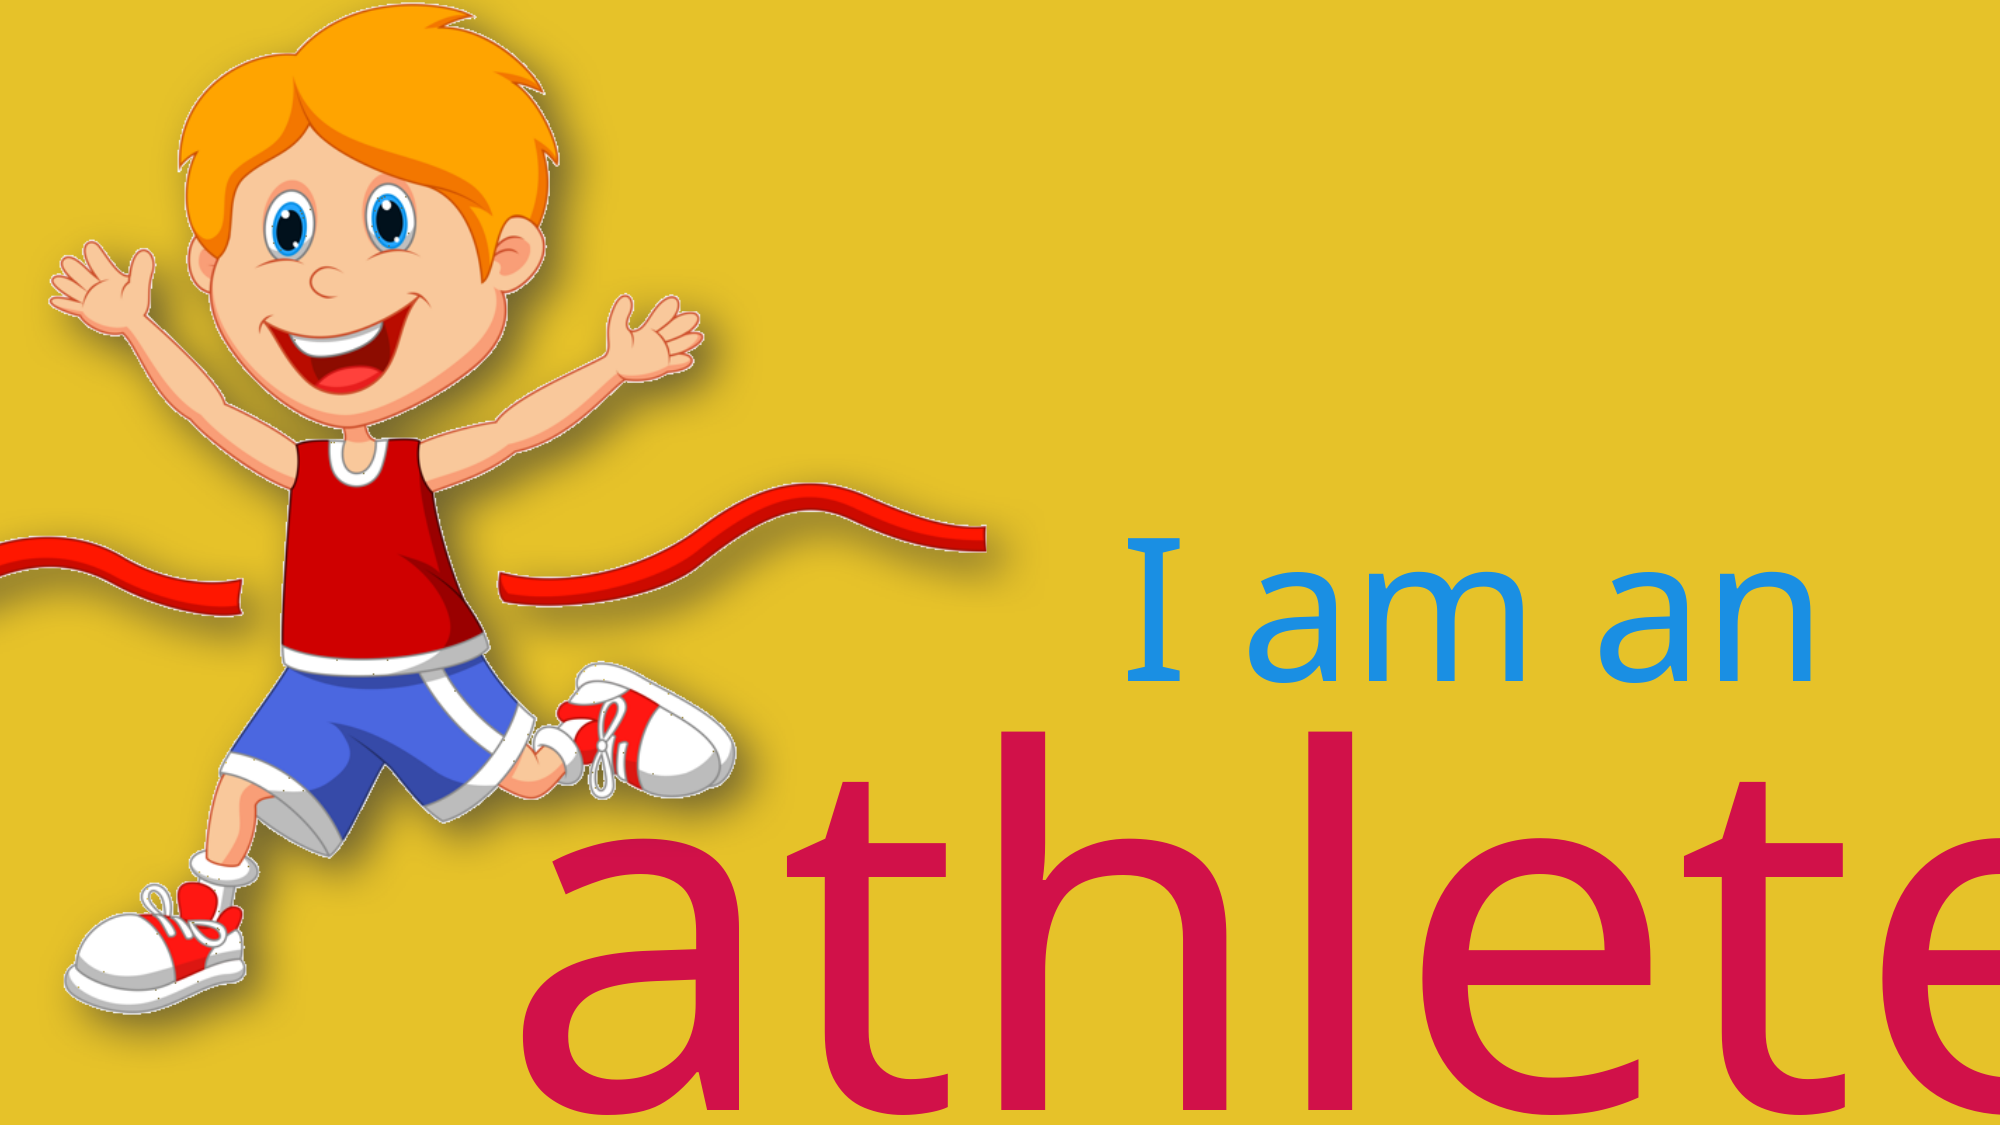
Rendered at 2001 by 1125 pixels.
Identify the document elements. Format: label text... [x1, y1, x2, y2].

picture [0, 0, 1029, 1071]
text_box I am an [1105, 474, 1842, 730]
text_box athlete [485, 604, 2000, 1125]
